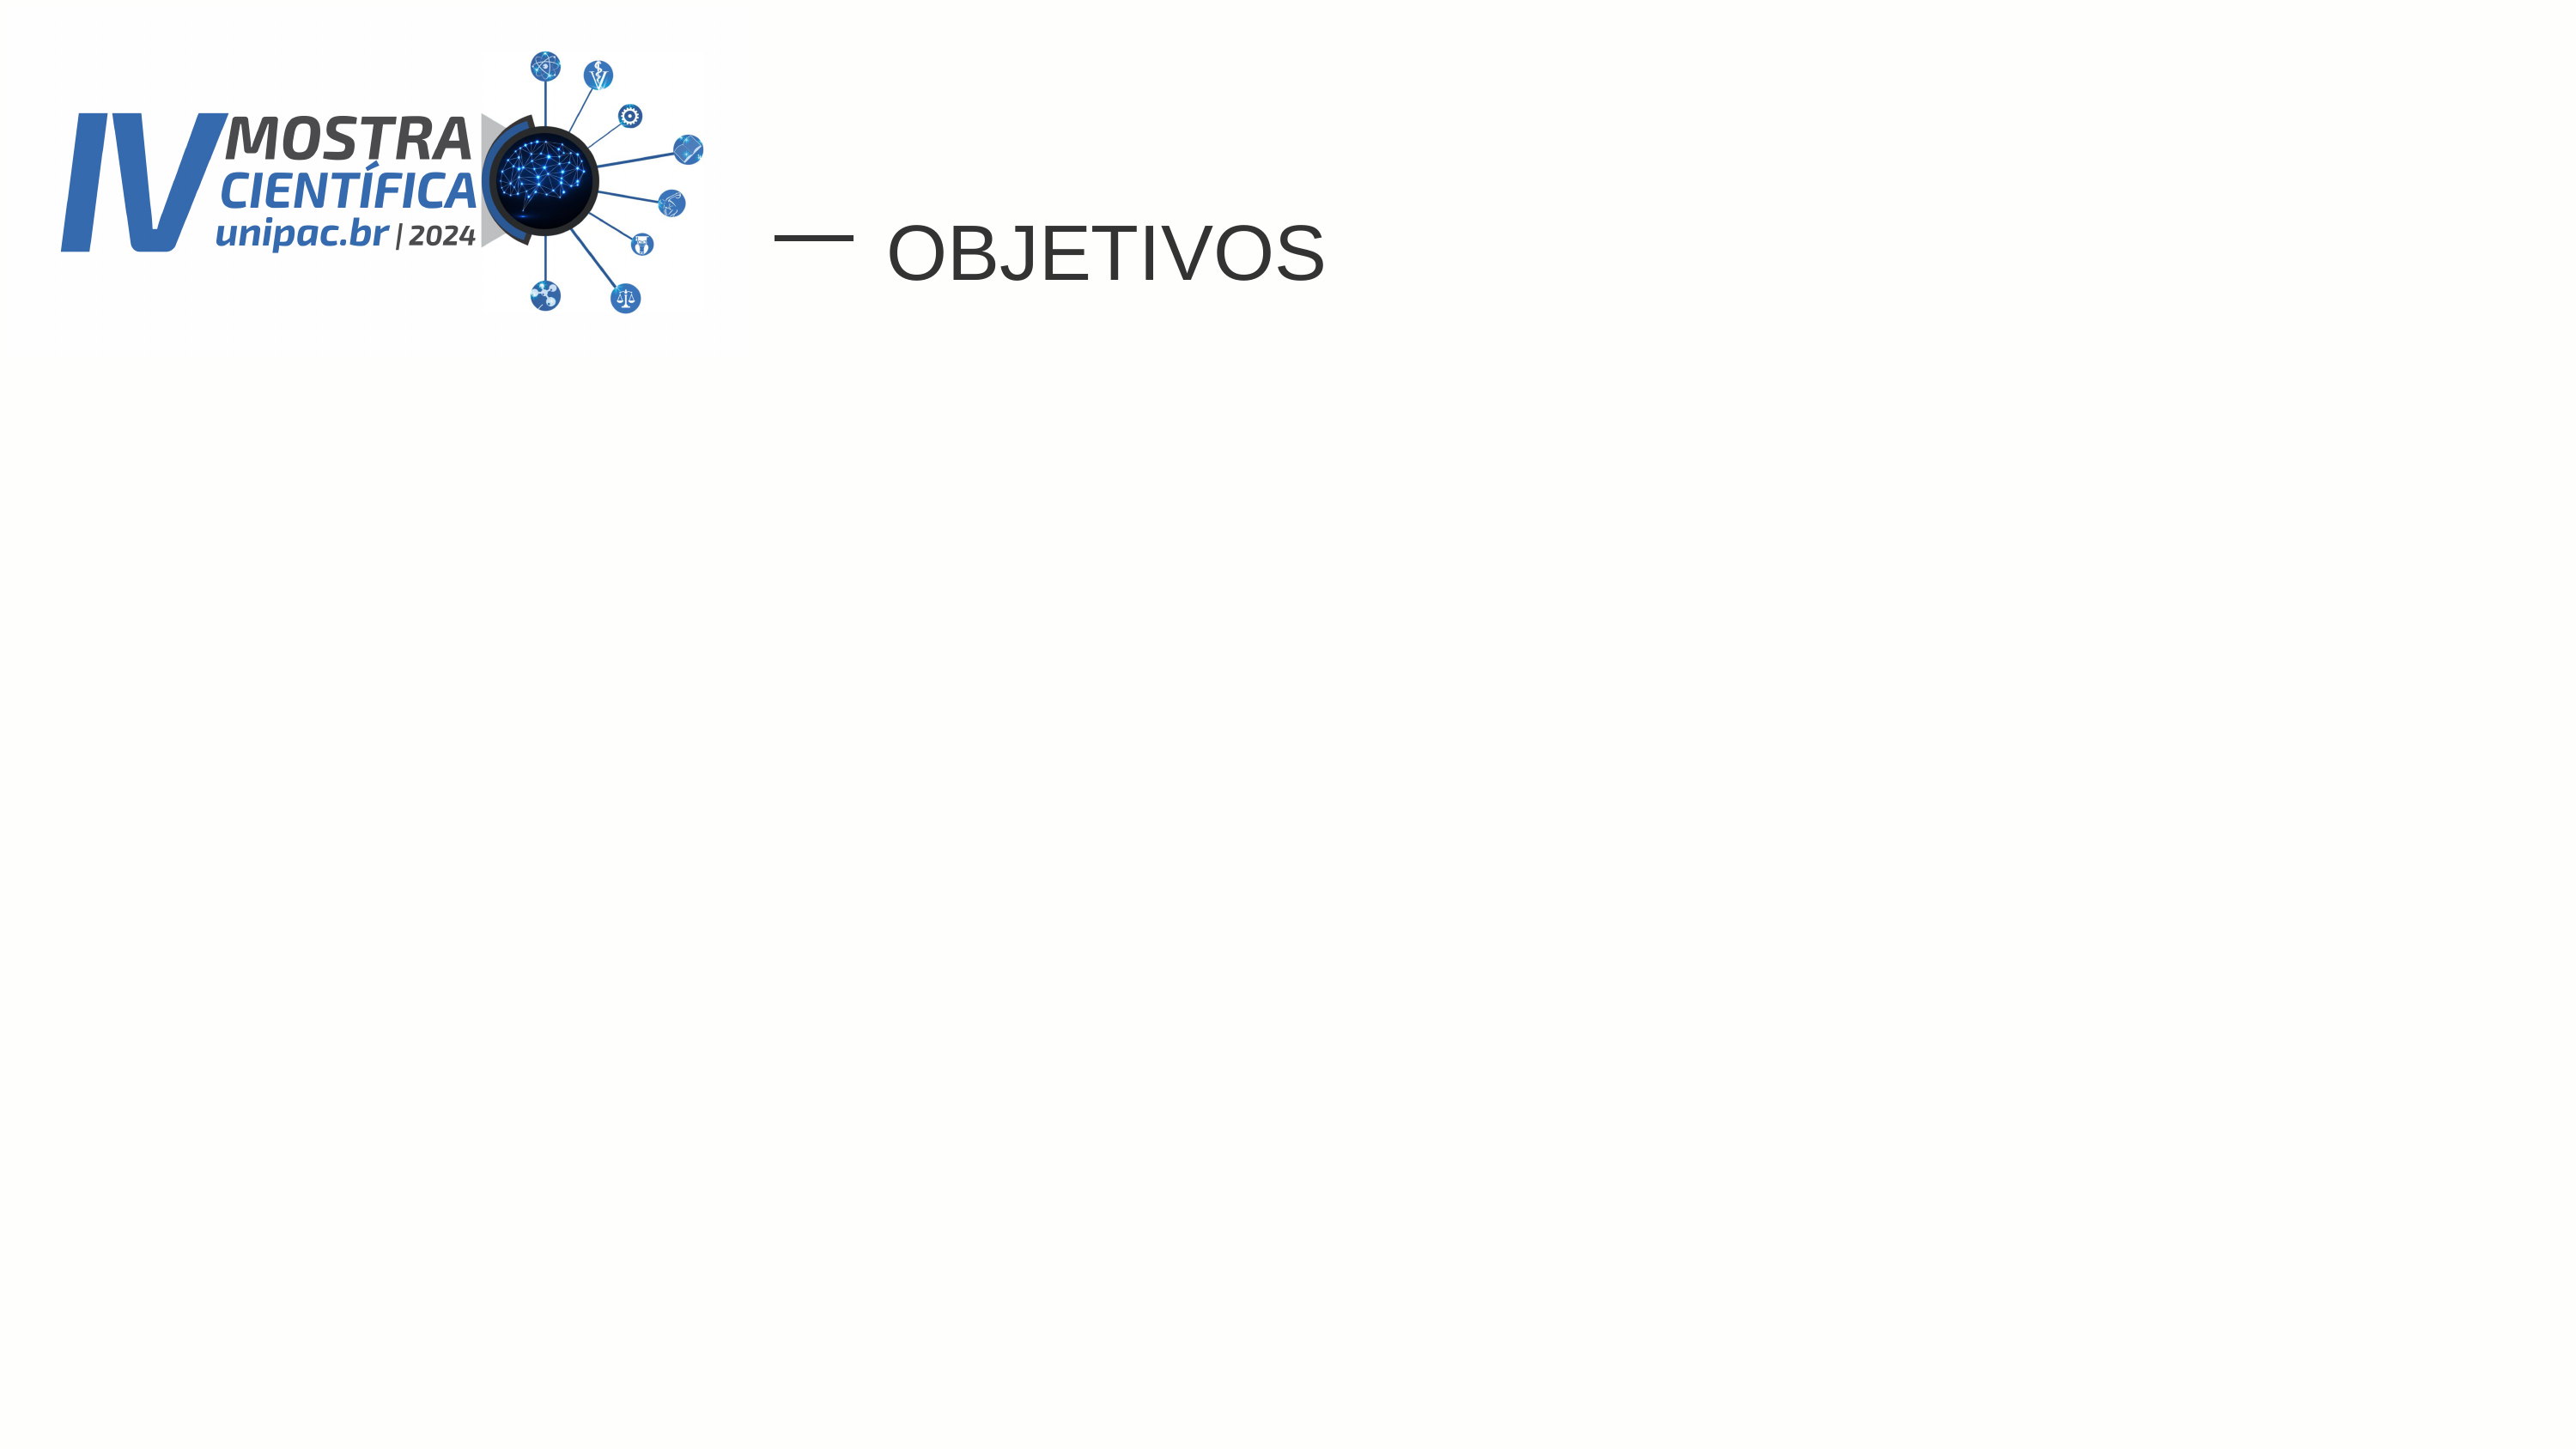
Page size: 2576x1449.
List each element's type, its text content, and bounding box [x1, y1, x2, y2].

text_box OBJETIVOS [886, 183, 1988, 296]
picture [8, 6, 744, 359]
